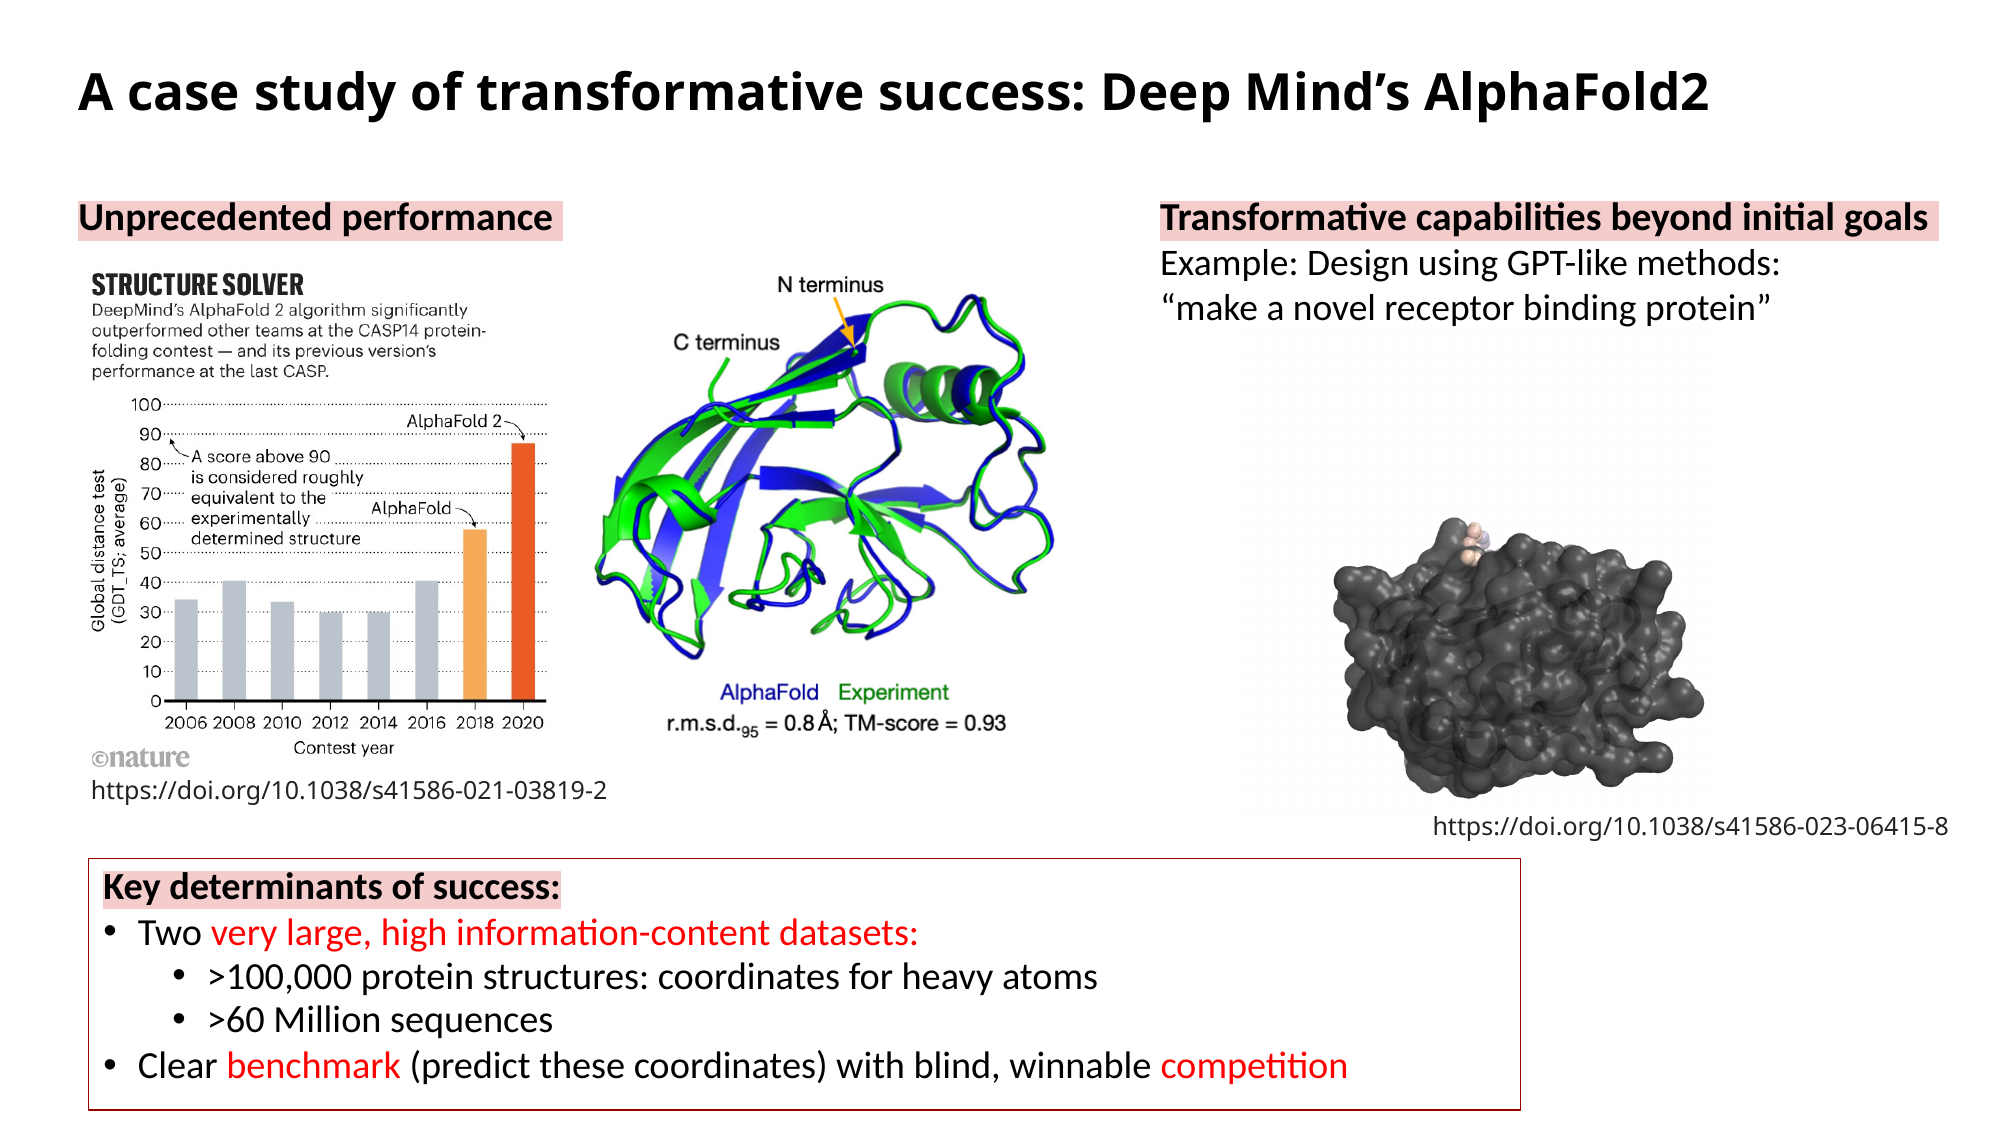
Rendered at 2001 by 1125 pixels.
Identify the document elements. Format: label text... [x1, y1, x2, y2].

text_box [63, 183, 1013, 821]
list Key determinants of success: Two very large, high information-content datasets: >100,000 protein structures: coordinates for heavy atoms >60 Million sequences Clear benchmark (predict these coordinates) with blind, winnable competition [88, 858, 1521, 1111]
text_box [1144, 183, 1990, 856]
picture [1013, 268, 1058, 747]
title A case study of transformative success: Deep Mind’s AlphaFold2 [63, 42, 1979, 145]
